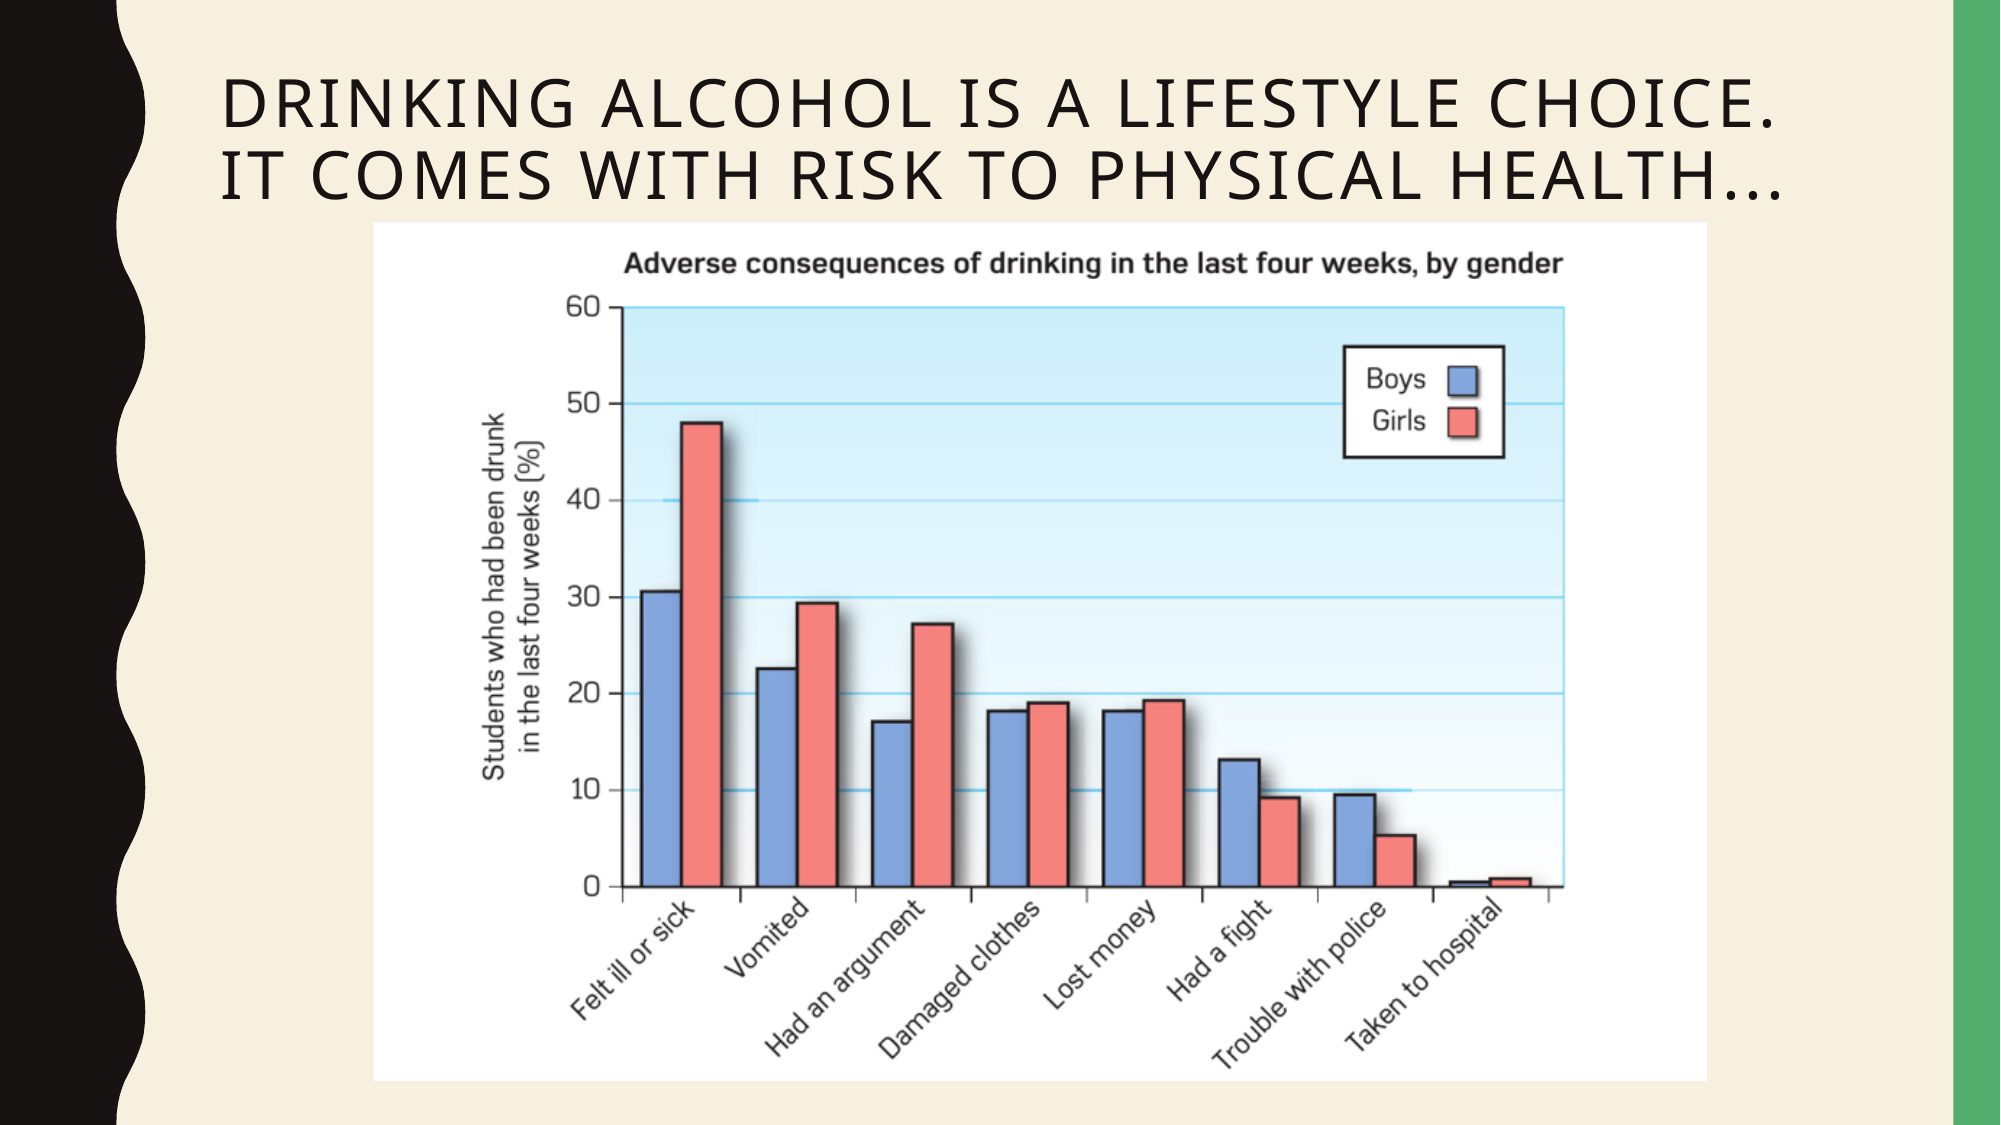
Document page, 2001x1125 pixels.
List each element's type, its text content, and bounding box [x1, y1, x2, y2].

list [373, 221, 1707, 1081]
title Drinking alcohol is a lifestyle choice. It comes with risk to physical health... [205, 62, 1875, 308]
